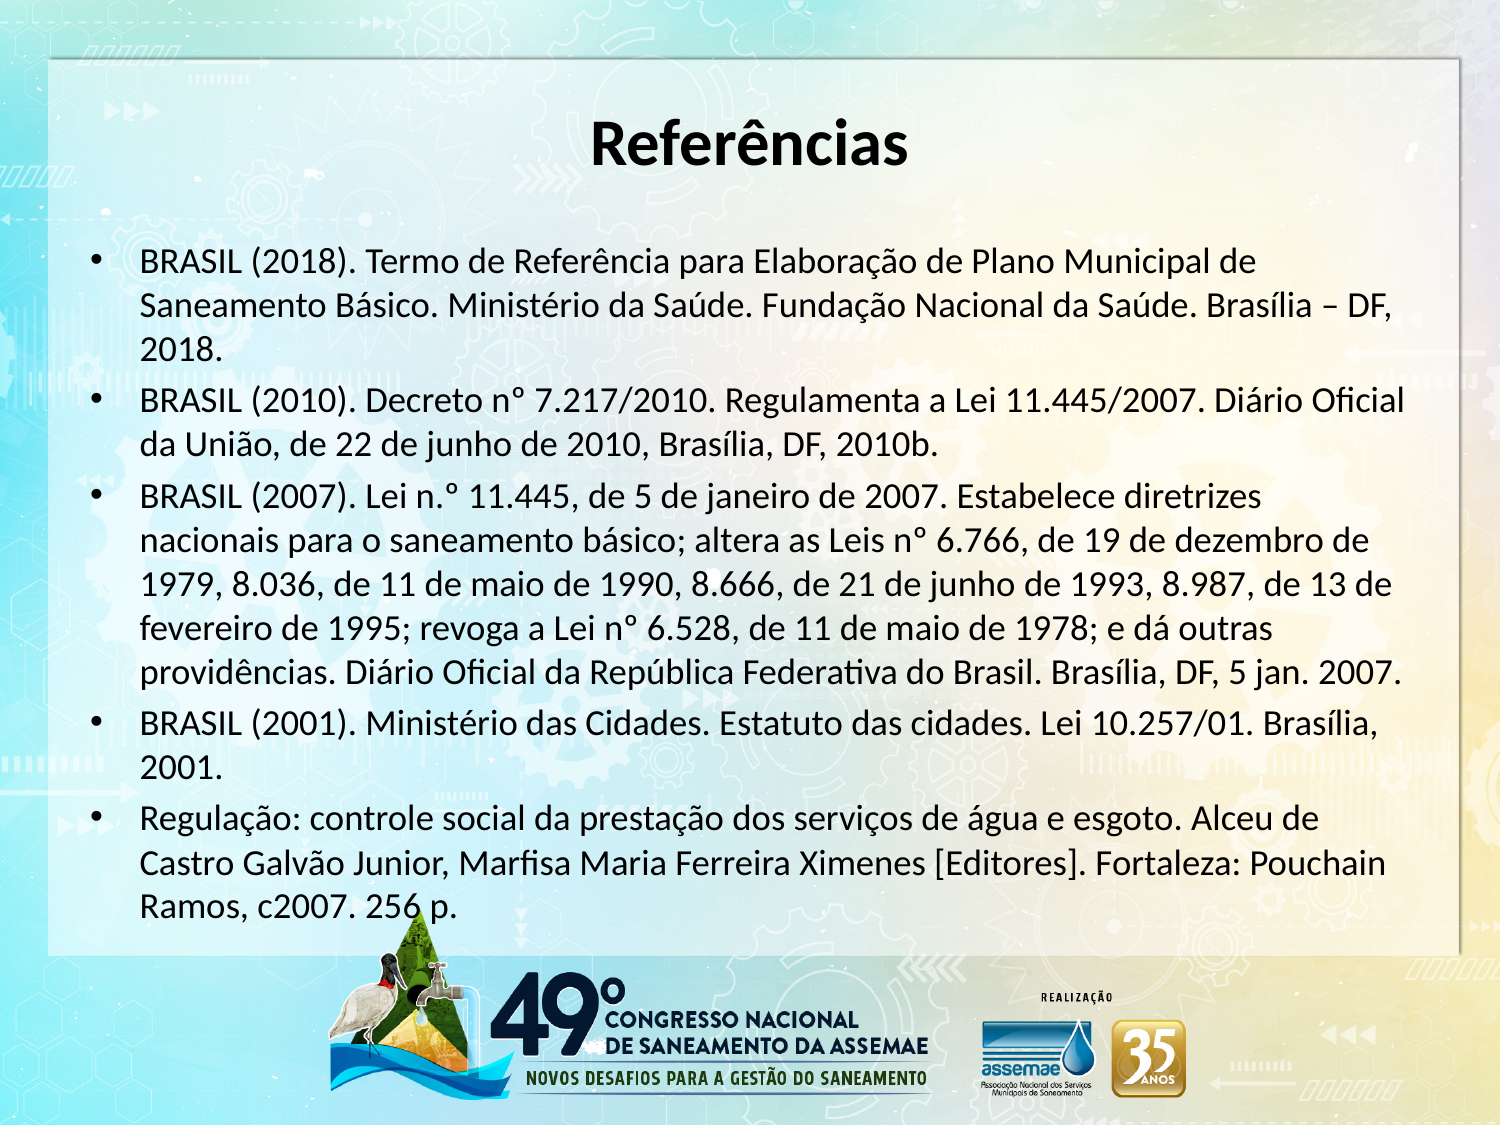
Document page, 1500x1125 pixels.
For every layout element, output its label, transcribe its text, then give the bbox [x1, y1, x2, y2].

picture [0, 0, 1500, 1125]
list BRASIL (2018). Termo de Referência para Elaboração de Plano Municipal de Saneamento Básico. Ministério da Saúde. Fundação Nacional da Saúde. Brasília – DF, 2018. BRASIL (2010). Decreto nº 7.217/2010. Regulamenta a Lei 11.445/2007. Diário Oficial da União, de 22 de junho de 2010, Brasília, DF, 2010b. BRASIL (2007). Lei n.º 11.445, de 5 de janeiro de 2007. Estabelece diretrizes nacionais para o saneamento básico; altera as Leis nº 6.766, de 19 de dezembro de 1979, 8.036, de 11 de maio de 1990, 8.666, de 21 de junho de 1993, 8.987, de 13 de fevereiro de 1995; revoga a Lei nº 6.528, de 11 de maio de 1978; e dá outras providências. Diário Oficial da República Federativa do Brasil. Brasília, DF, 5 jan. 2007. BRASIL (2001). Ministério das Cidades. Estatuto das cidades. Lei 10.257/01. Brasília, 2001. Regulação: controle social da prestação dos serviços de água e esgoto. Alceu de Castro Galvão Junior, Marfisa Maria Ferreira Ximenes [Editores]. Fortaleza: Pouchain Ramos, c2007. 256 p. [75, 229, 1425, 972]
title Referências [75, 45, 1425, 229]
